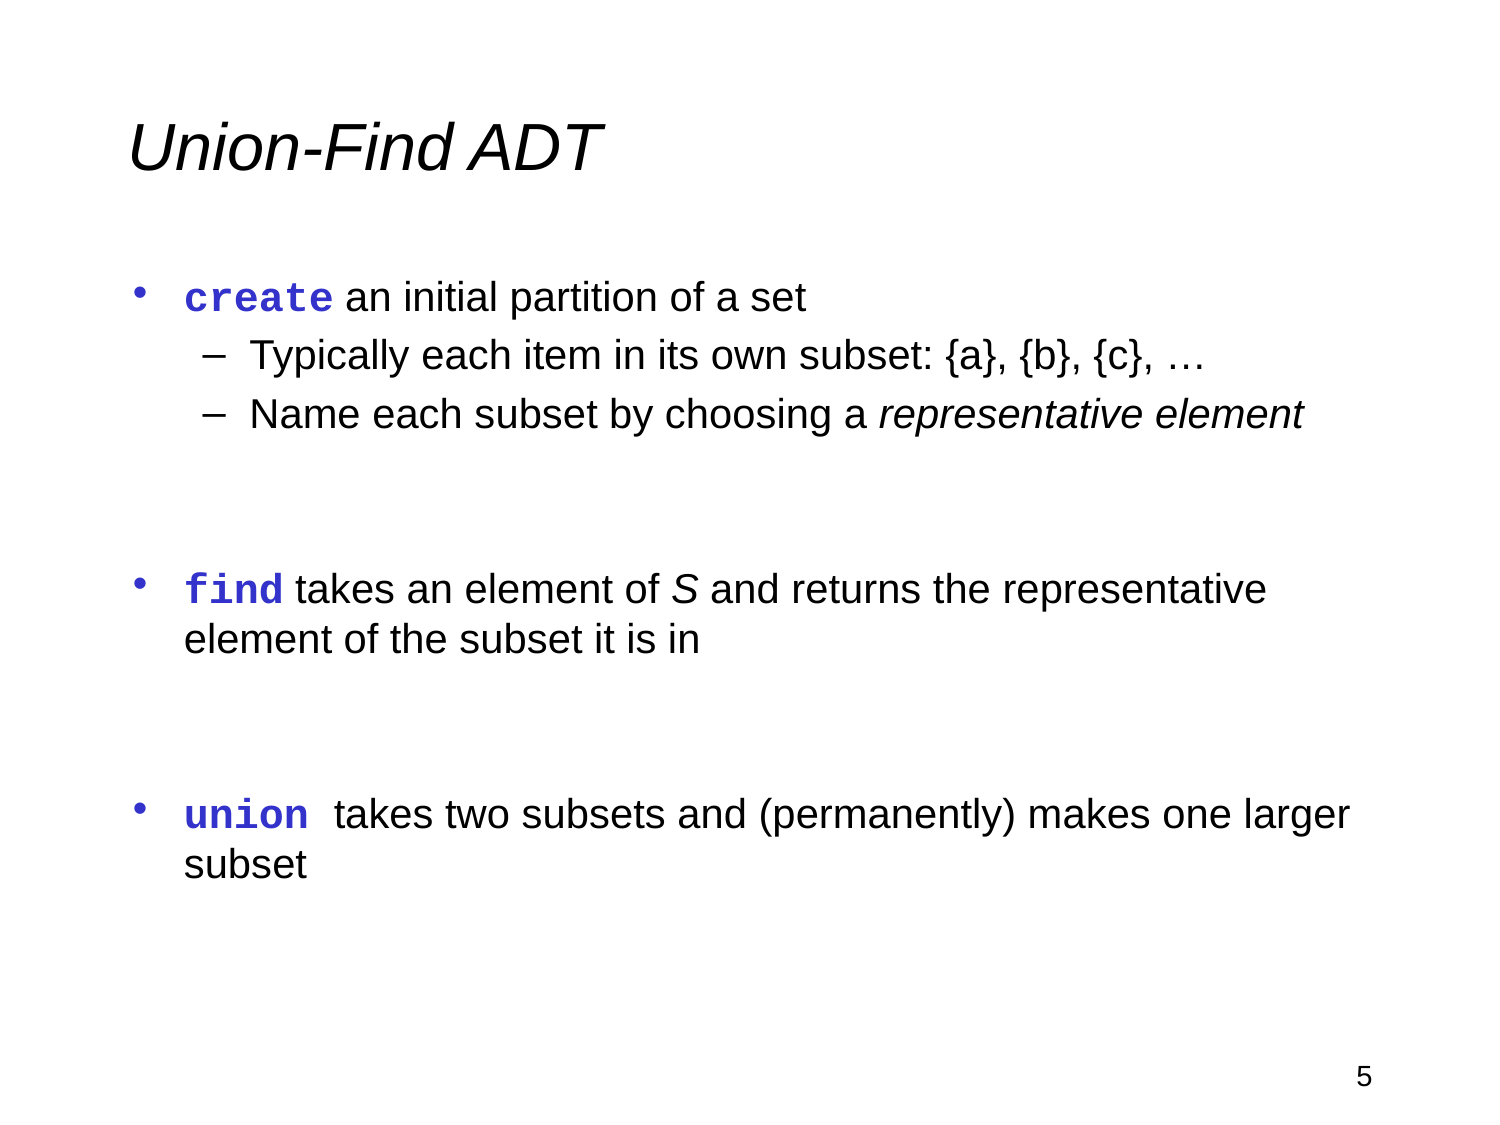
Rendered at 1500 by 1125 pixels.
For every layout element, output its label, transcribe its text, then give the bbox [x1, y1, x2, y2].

list create an initial partition of a set Typically each item in its own subset: {a}, {b}, {c}, … Name each subset by choosing a representative element find takes an element of S and returns the representative element of the subset it is in union takes two subsets and (permanently) makes one larger subset [112, 262, 1388, 1000]
slide_number ‹#› [1074, 1050, 1388, 1125]
title Union-Find ADT [112, 50, 1388, 238]
